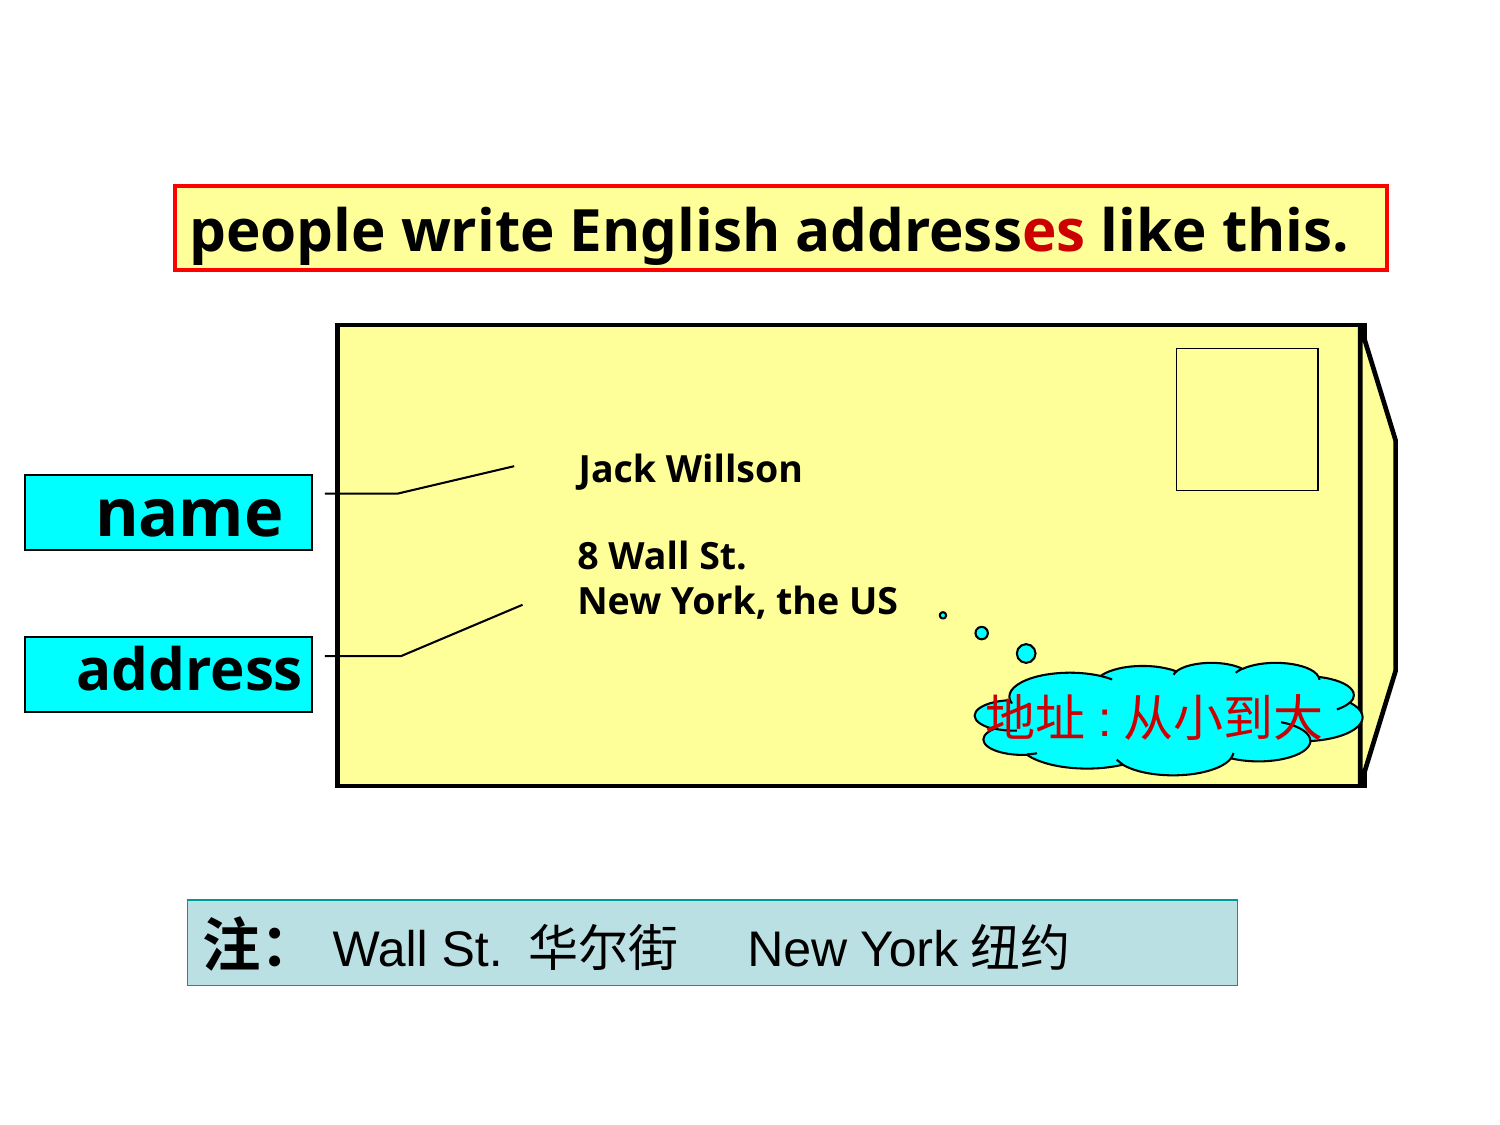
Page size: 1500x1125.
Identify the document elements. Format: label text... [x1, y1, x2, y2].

text_box 注：Wall St. 华尔街 New York纽约 [187, 900, 1238, 986]
text_box [24, 637, 313, 713]
text_box [299, 474, 313, 550]
text_box people write English addresses like this. [174, 185, 1388, 271]
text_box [337, 324, 1401, 787]
text_box name [80, 462, 299, 558]
text_box [24, 474, 80, 550]
text_box address [61, 624, 318, 710]
